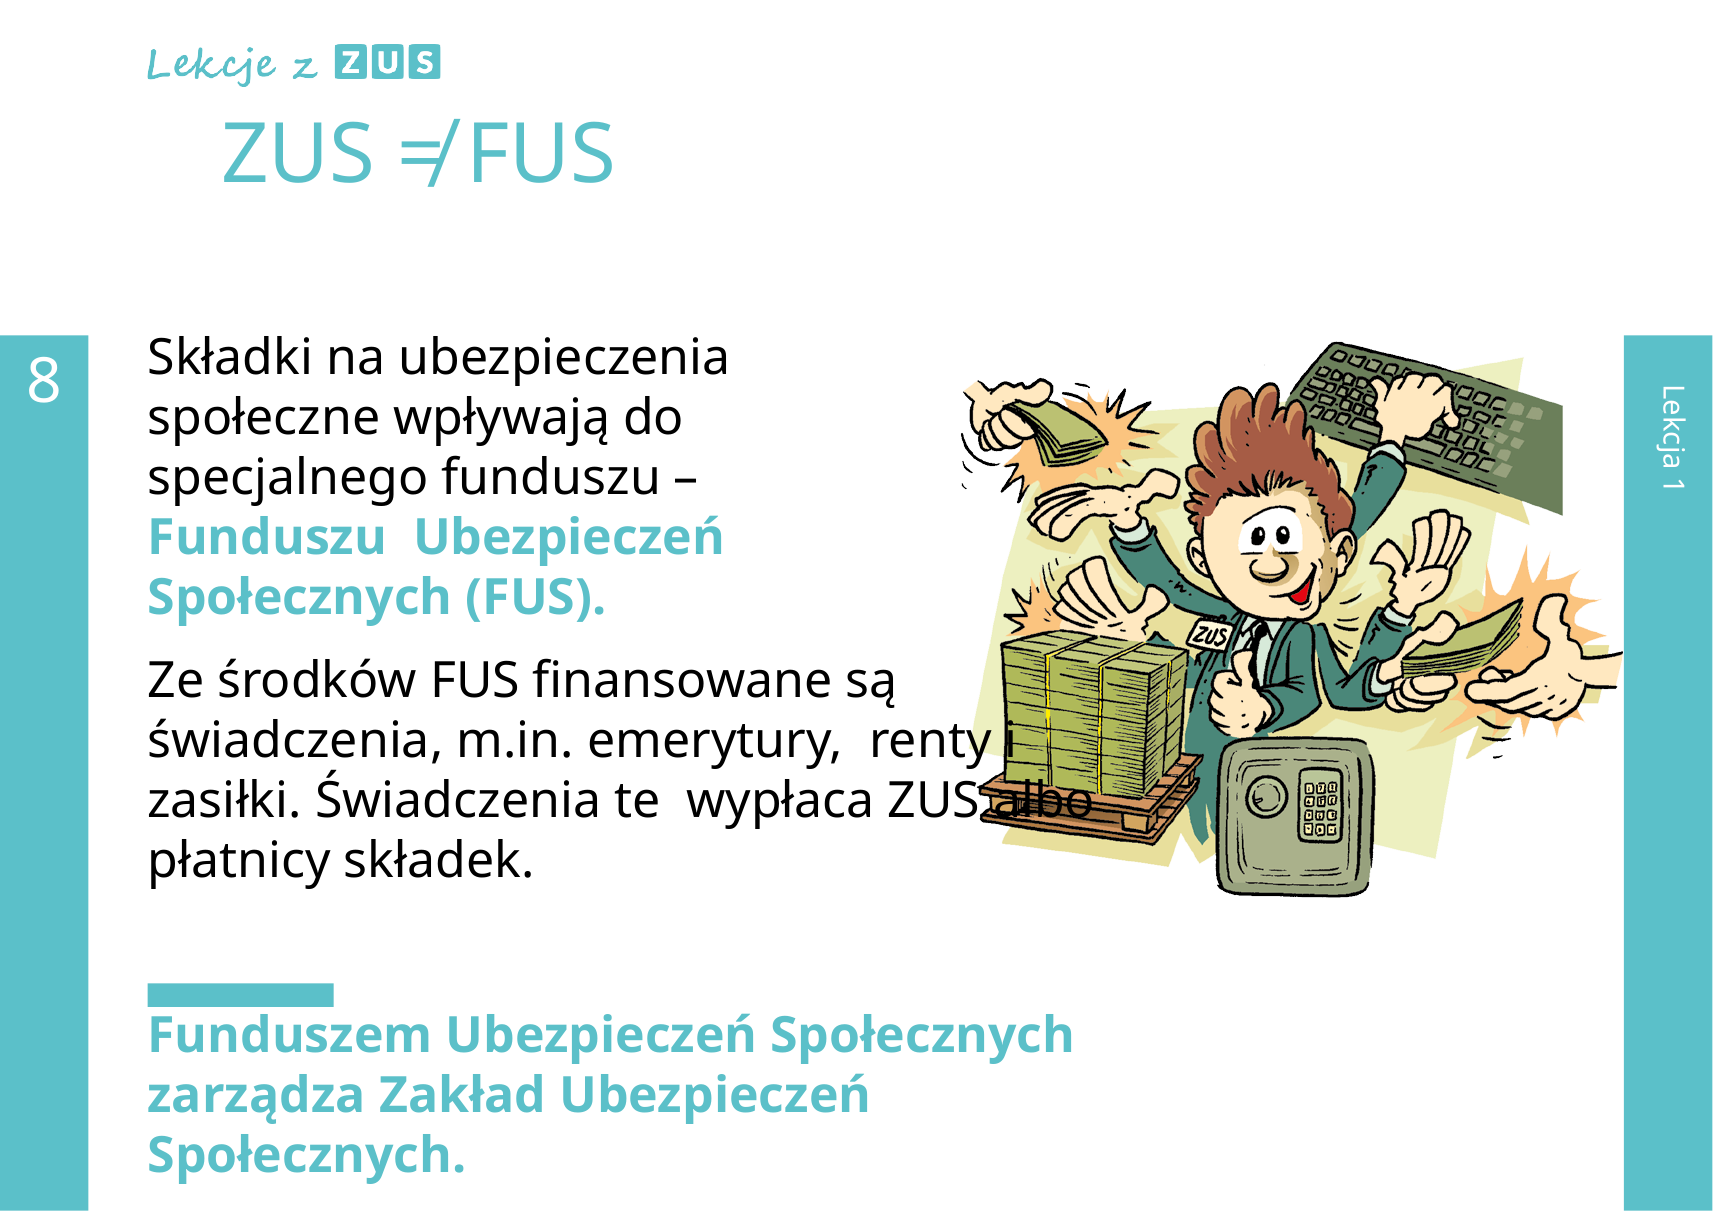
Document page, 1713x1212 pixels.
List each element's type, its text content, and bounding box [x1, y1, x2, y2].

text_box [147, 47, 276, 87]
text_box Ze środków FUS finansowane są świadczenia, m.in. emerytury, renty i zasiłki. Świadczenia te wypłaca ZUS albo płatnicy składek. Funduszem Ubezpieczeń Społecznych zarządza Zakład Ubezpieczeń Społecznych. [145, 645, 1167, 1183]
text_box 8 [24, 338, 64, 416]
text_box [371, 44, 404, 79]
text_box [0, 335, 89, 1211]
text_box Lekcja 1 [1655, 381, 1693, 497]
text_box [960, 341, 1623, 898]
text_box [408, 44, 441, 79]
text_box [292, 58, 318, 79]
text_box [334, 44, 367, 79]
title ZUS ≠ FUS [141, 97, 694, 202]
text_box Składki na ubezpieczenia społeczne wpływają do specjalnego funduszu – Funduszu Ubezpieczeń Społecznych (FUS). [145, 322, 913, 625]
